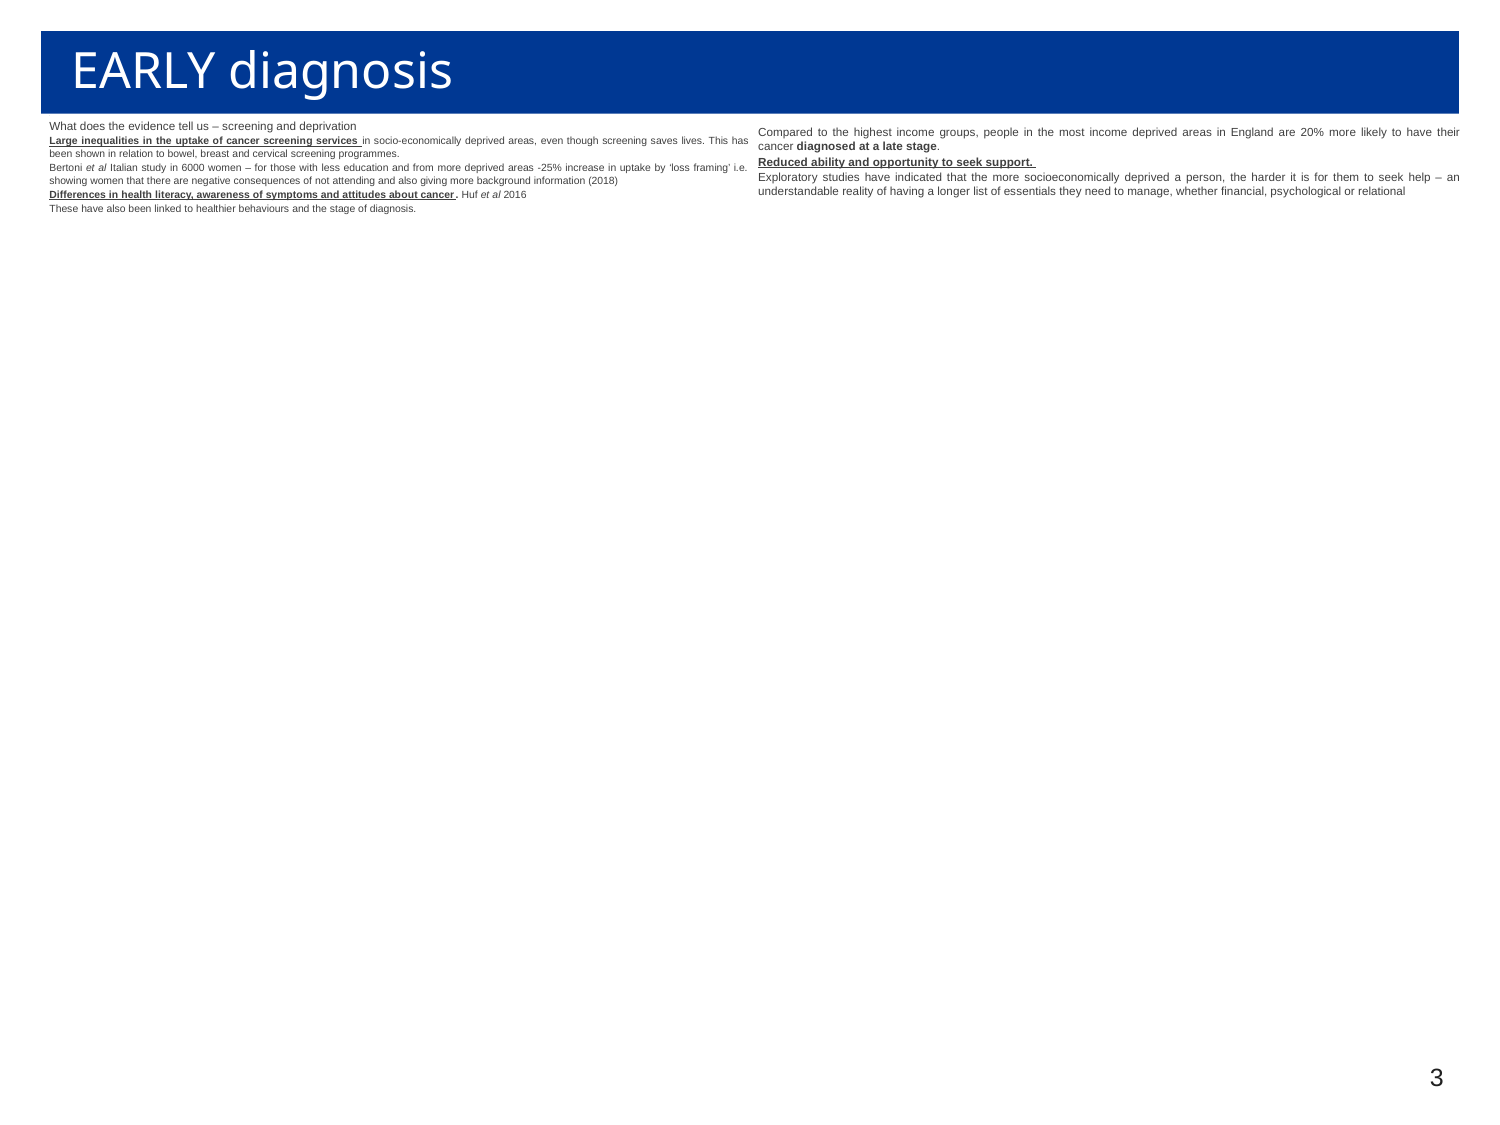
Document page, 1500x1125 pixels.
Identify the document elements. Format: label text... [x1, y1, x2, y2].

list . What does the evidence tell us – screening and deprivation Large inequalities in the uptake of cancer screening services in socio-economically deprived areas, even though screening saves lives. This has been shown in relation to bowel, breast and cervical screening programmes. Bertoni et al Italian study in 6000 women – for those with less education and from more deprived areas -25% increase in uptake by ‘loss framing’ i.e. showing women that there are negative consequences of not attending and also giving more background information (2018) Differences in health literacy, awareness of symptoms and attitudes about cancer. Huf et al 2016 These have also been linked to healthier behaviours and the stage of diagnosis. Compared to the highest income groups, people in the most income deprived areas in England are 20% more likely to have their cancer diagnosed at a late stage. Reduced ability and opportunity to seek support. Exploratory studies have indicated that the more socioeconomically deprived a person, the harder it is for them to seek help – an understandable reality of having a longer list of essentials they need to manage, whether financial, psychological or relational [41, 113, 1459, 244]
slide_number 3 [1108, 1046, 1459, 1107]
title EARLY diagnosis [41, 31, 1459, 113]
